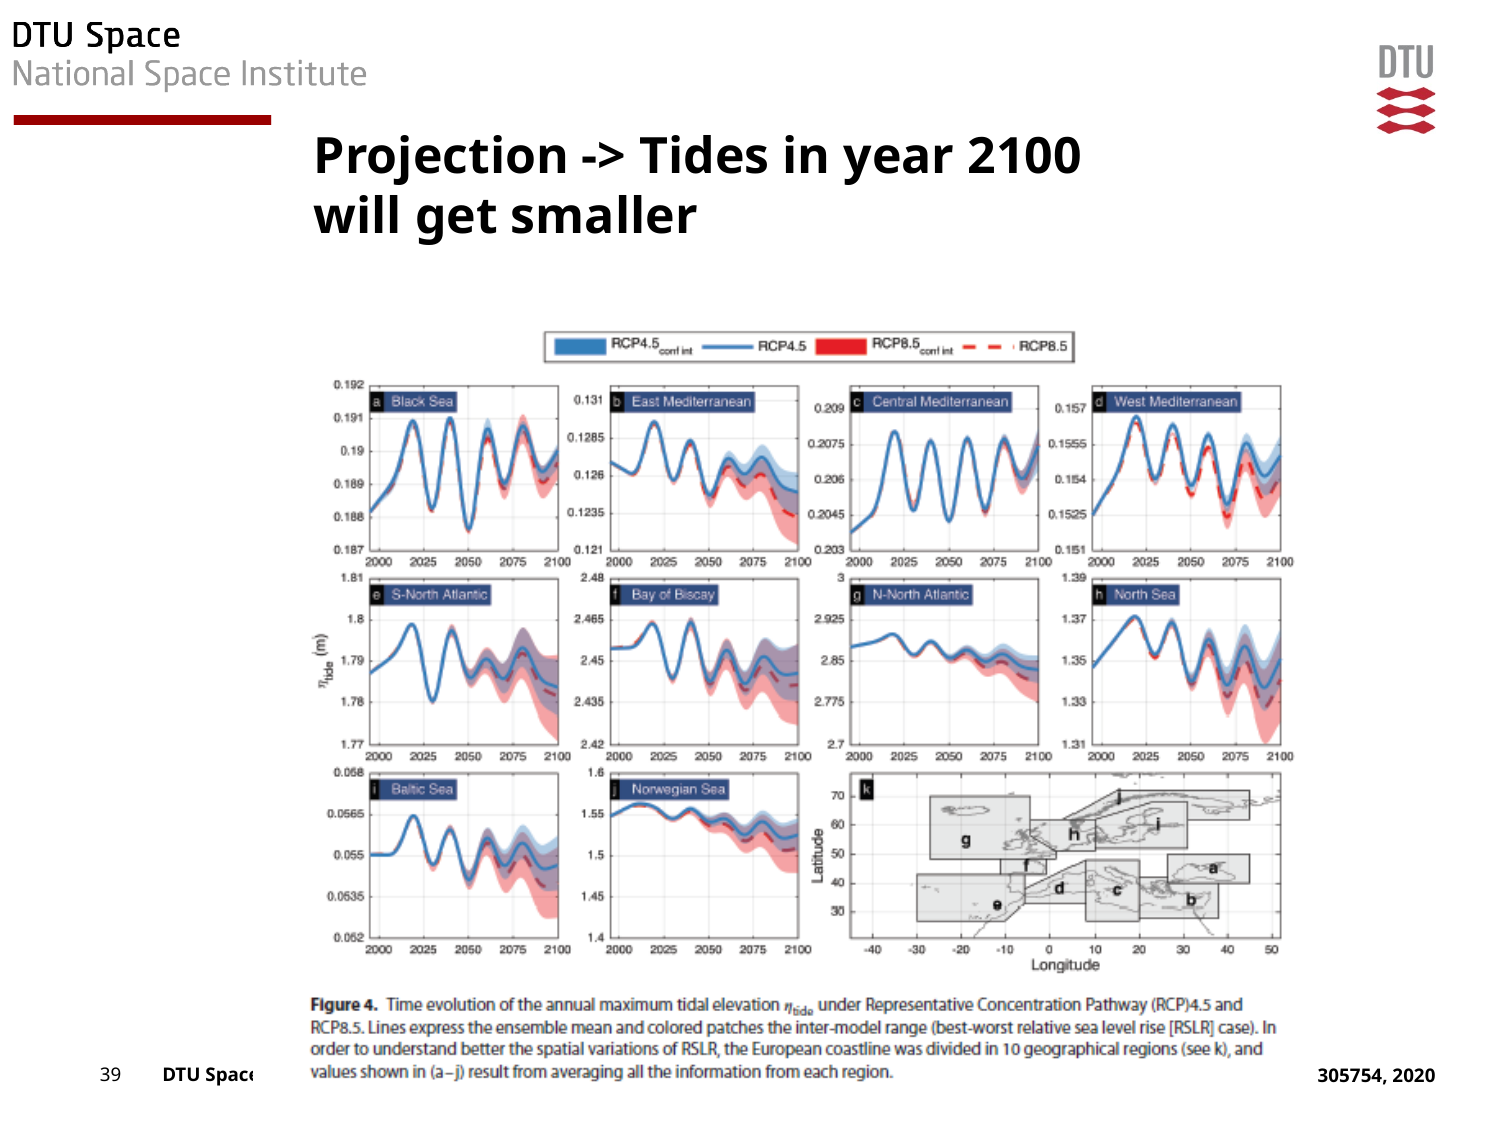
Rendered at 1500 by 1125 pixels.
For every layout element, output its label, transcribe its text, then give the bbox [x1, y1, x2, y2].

picture [1356, 45, 1436, 56]
title Projection -> Tides in year 2100 will get smaller [313, 56, 1500, 244]
picture [12, 22, 869, 126]
picture [253, 302, 1308, 1107]
